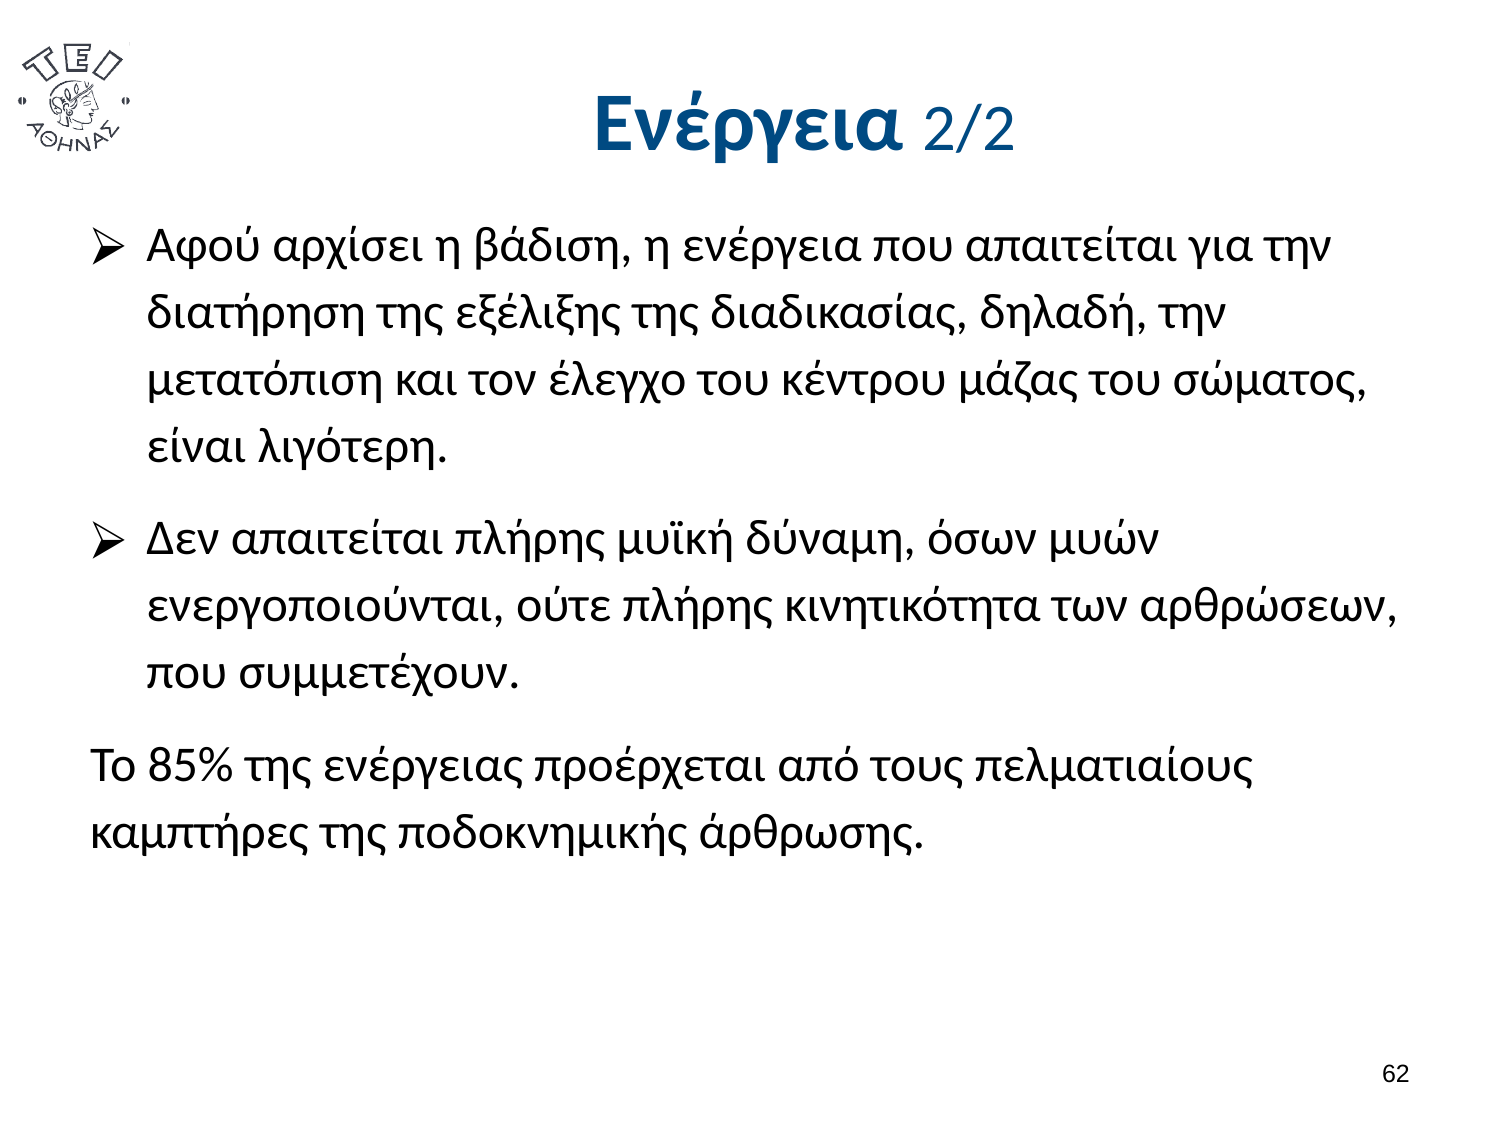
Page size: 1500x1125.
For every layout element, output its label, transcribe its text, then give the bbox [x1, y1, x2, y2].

slide_number 61 [1074, 1042, 1425, 1103]
list Αφού αρχίσει η βάδιση, η ενέργεια που απαιτείται για την διατήρηση της εξέλιξης της διαδικασίας, δηλαδή, την μετατόπιση και τον έλεγχο του κέντρου μάζας του σώματος, είναι λιγότερη. Δεν απαιτείται πλήρης μυϊκή δύναμη, όσων μυών ενεργοποιούνται, ούτε πλήρης κινητικότητα των αρθρώσεων, που συμμετέχουν. Το 85% της ενέργειας προέρχεται από τους πελματιαίους καμπτήρες της ποδοκνημικής άρθρωσης. [75, 196, 1425, 1024]
picture [17, 42, 130, 157]
title Ενέργεια 2/2 [194, 42, 1415, 192]
